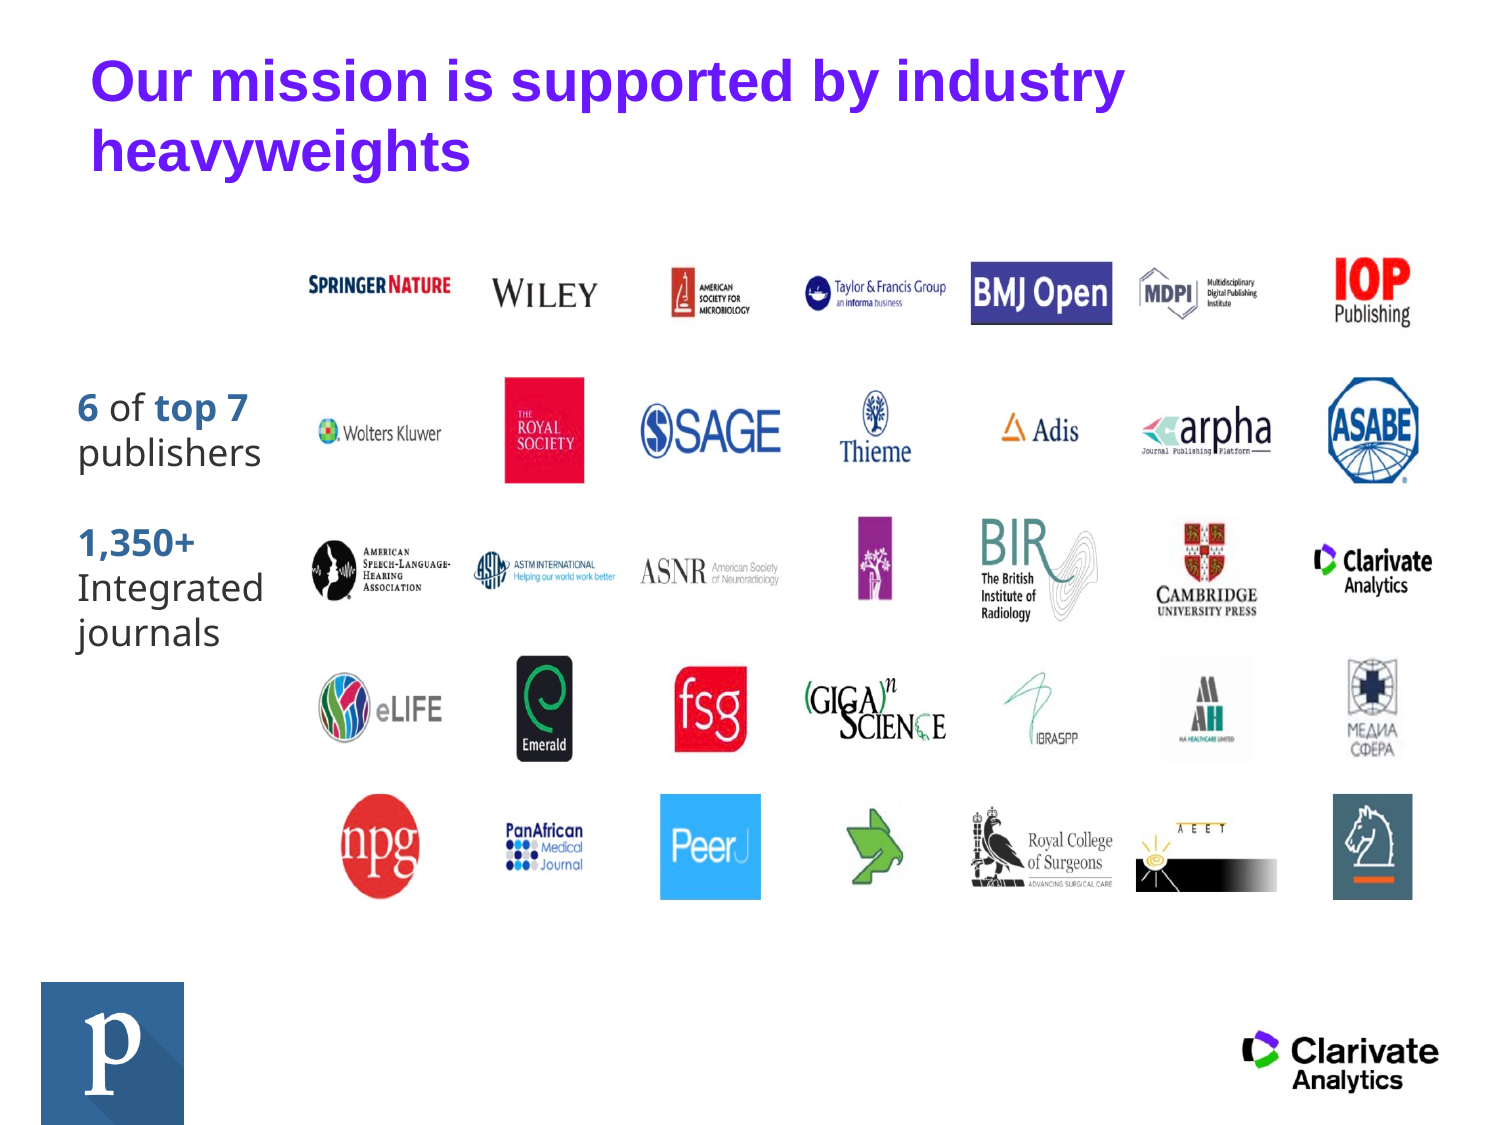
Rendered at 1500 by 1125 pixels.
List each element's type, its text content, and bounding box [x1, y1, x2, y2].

title Our mission is supported by industry heavyweights [75, 82, 1425, 199]
picture [40, 982, 184, 1125]
picture [1222, 1011, 1458, 1113]
text_box 6 of top 7 publishers 1,350+ Integrated journals [62, 369, 295, 809]
picture [300, 243, 1442, 929]
